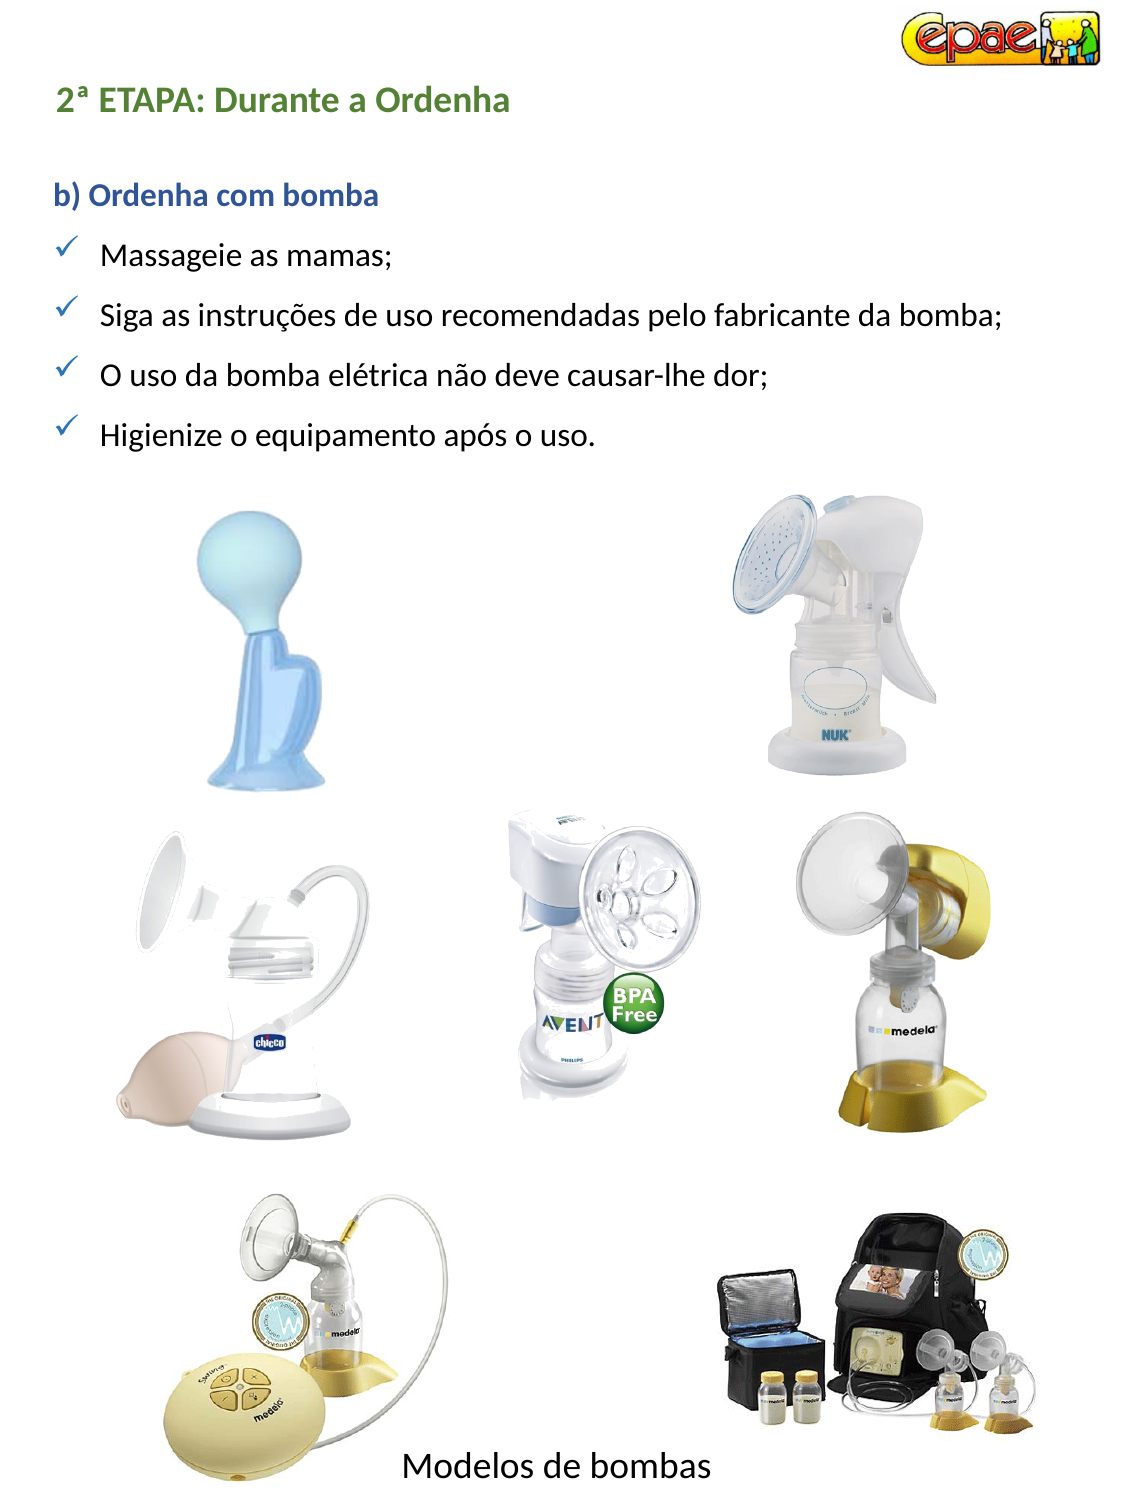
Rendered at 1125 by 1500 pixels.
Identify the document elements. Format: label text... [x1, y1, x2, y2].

text_box Modelos de bombas [386, 1433, 736, 1494]
picture [489, 792, 718, 1117]
picture [692, 493, 976, 776]
picture [791, 809, 1001, 1138]
text_box 2ª ETAPA: Durante a Ordenha [40, 45, 527, 128]
picture [88, 831, 397, 1141]
text_box b) Ordenha com bomba Massageie as mamas; Siga as instruções de uso recomendadas pelo fabricante da bomba; O uso da bomba elétrica não deve causar-lhe dor; Higienize o equipamento após o uso. [38, 146, 1087, 461]
picture [147, 1183, 461, 1492]
picture [106, 494, 411, 820]
picture [895, 5, 1105, 66]
picture [696, 1197, 1052, 1452]
